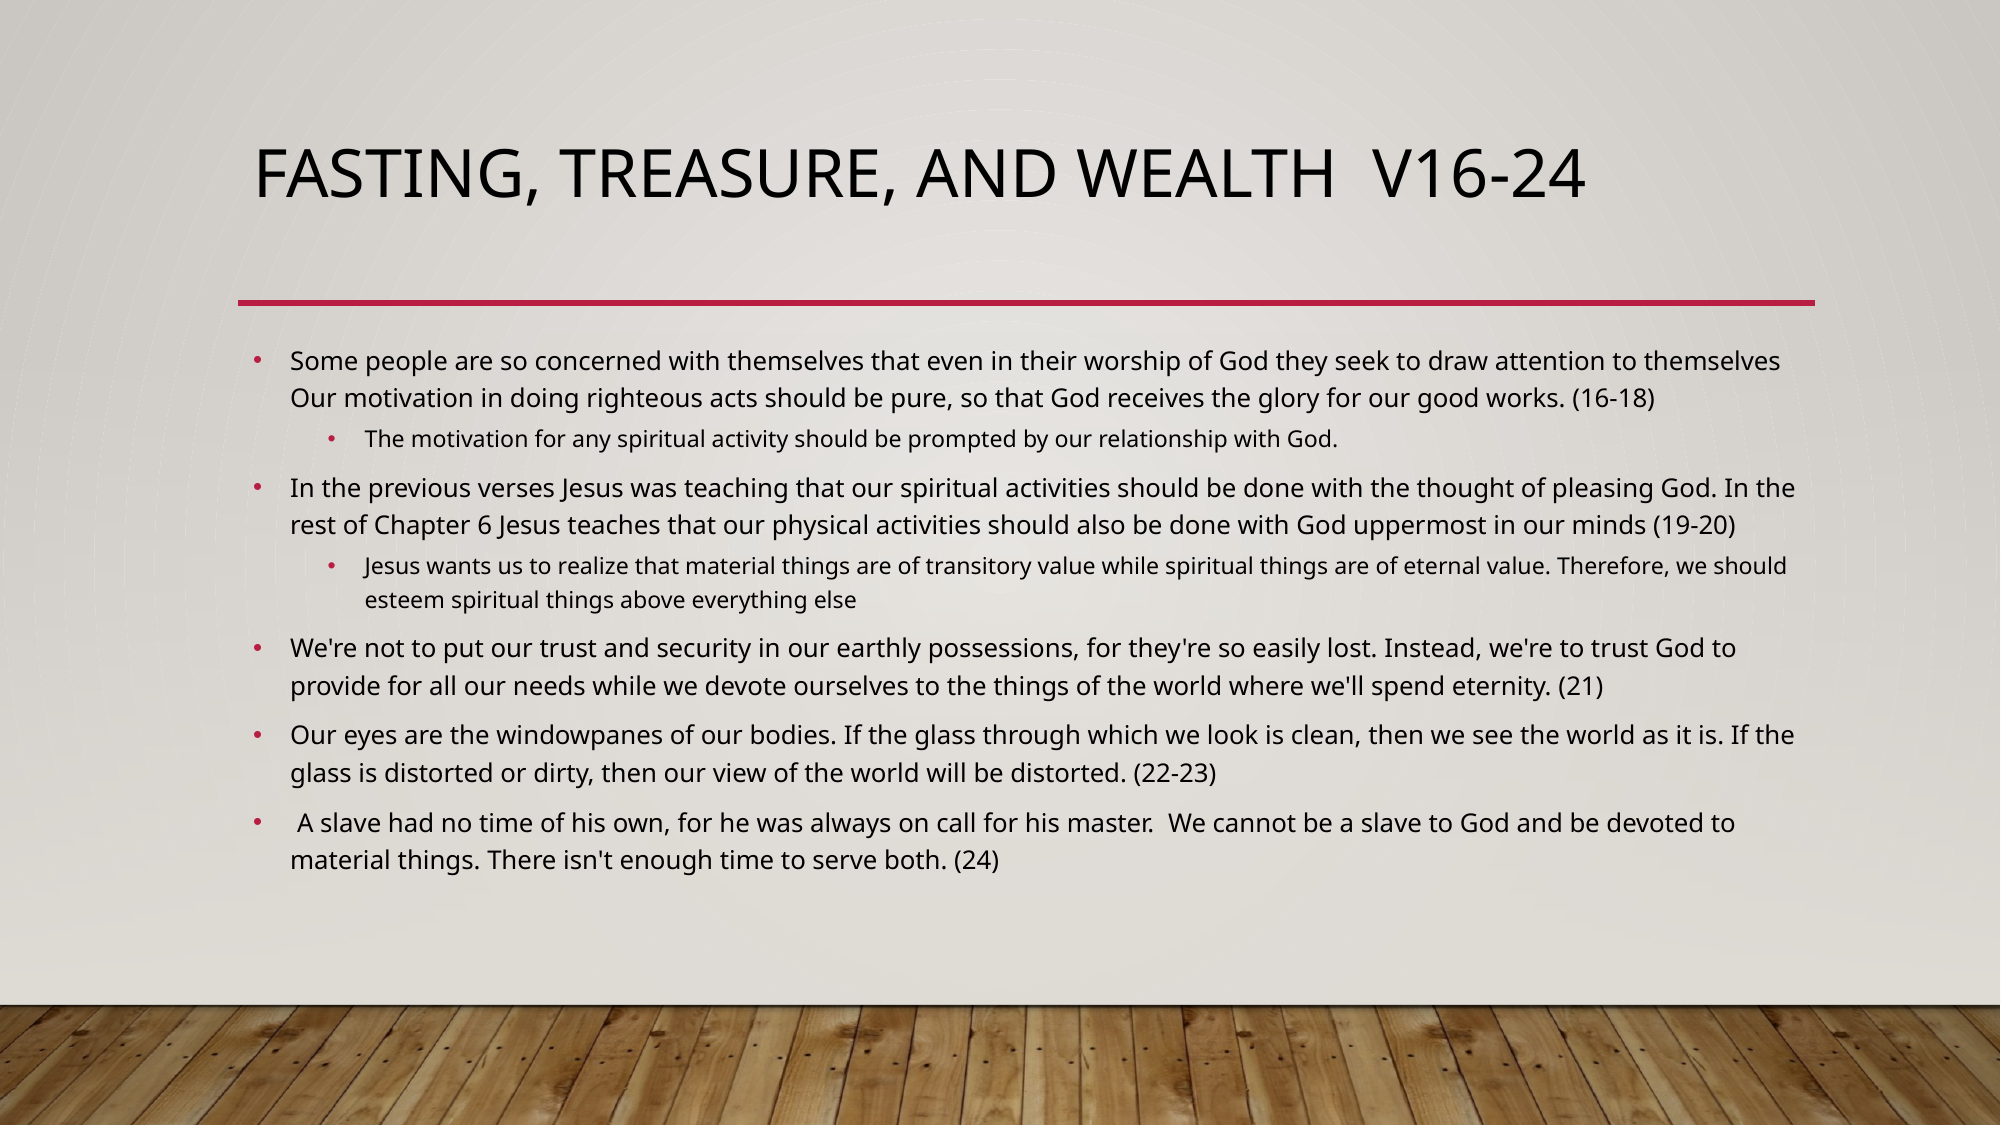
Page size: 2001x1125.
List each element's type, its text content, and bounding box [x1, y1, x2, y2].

list Some people are so concerned with themselves that even in their worship of God they seek to draw attention to themselves Our motivation in doing righteous acts should be pure, so that God receives the glory for our good works. (16-18) The motivation for any spiritual activity should be prompted by our relationship with God. In the previous verses Jesus was teaching that our spiritual activities should be done with the thought of pleasing God. In the rest of Chapter 6 Jesus teaches that our physical activities should also be done with God uppermost in our minds (19-20) Jesus wants us to realize that material things are of transitory value while spiritual things are of eternal value. Therefore, we should esteem spiritual things above everything else We're not to put our trust and security in our earthly possessions, for they're so easily lost. Instead, we're to trust God to provide for all our needs while we devote ourselves to the things of the world where we'll spend eternity. (21) Our eyes are the windowpanes of our bodies. If the glass through which we look is clean, then we see the world as it is. If the glass is distorted or dirty, then our view of the world will be distorted. (22-23) A slave had no time of his own, for he was always on call for his master. We cannot be a slave to God and be devoted to material things. There isn't enough time to serve both. (24) [238, 330, 1814, 897]
picture [0, 1005, 2000, 1125]
title Fasting, Treasure, and Wealth v16-24 [238, 131, 1814, 305]
